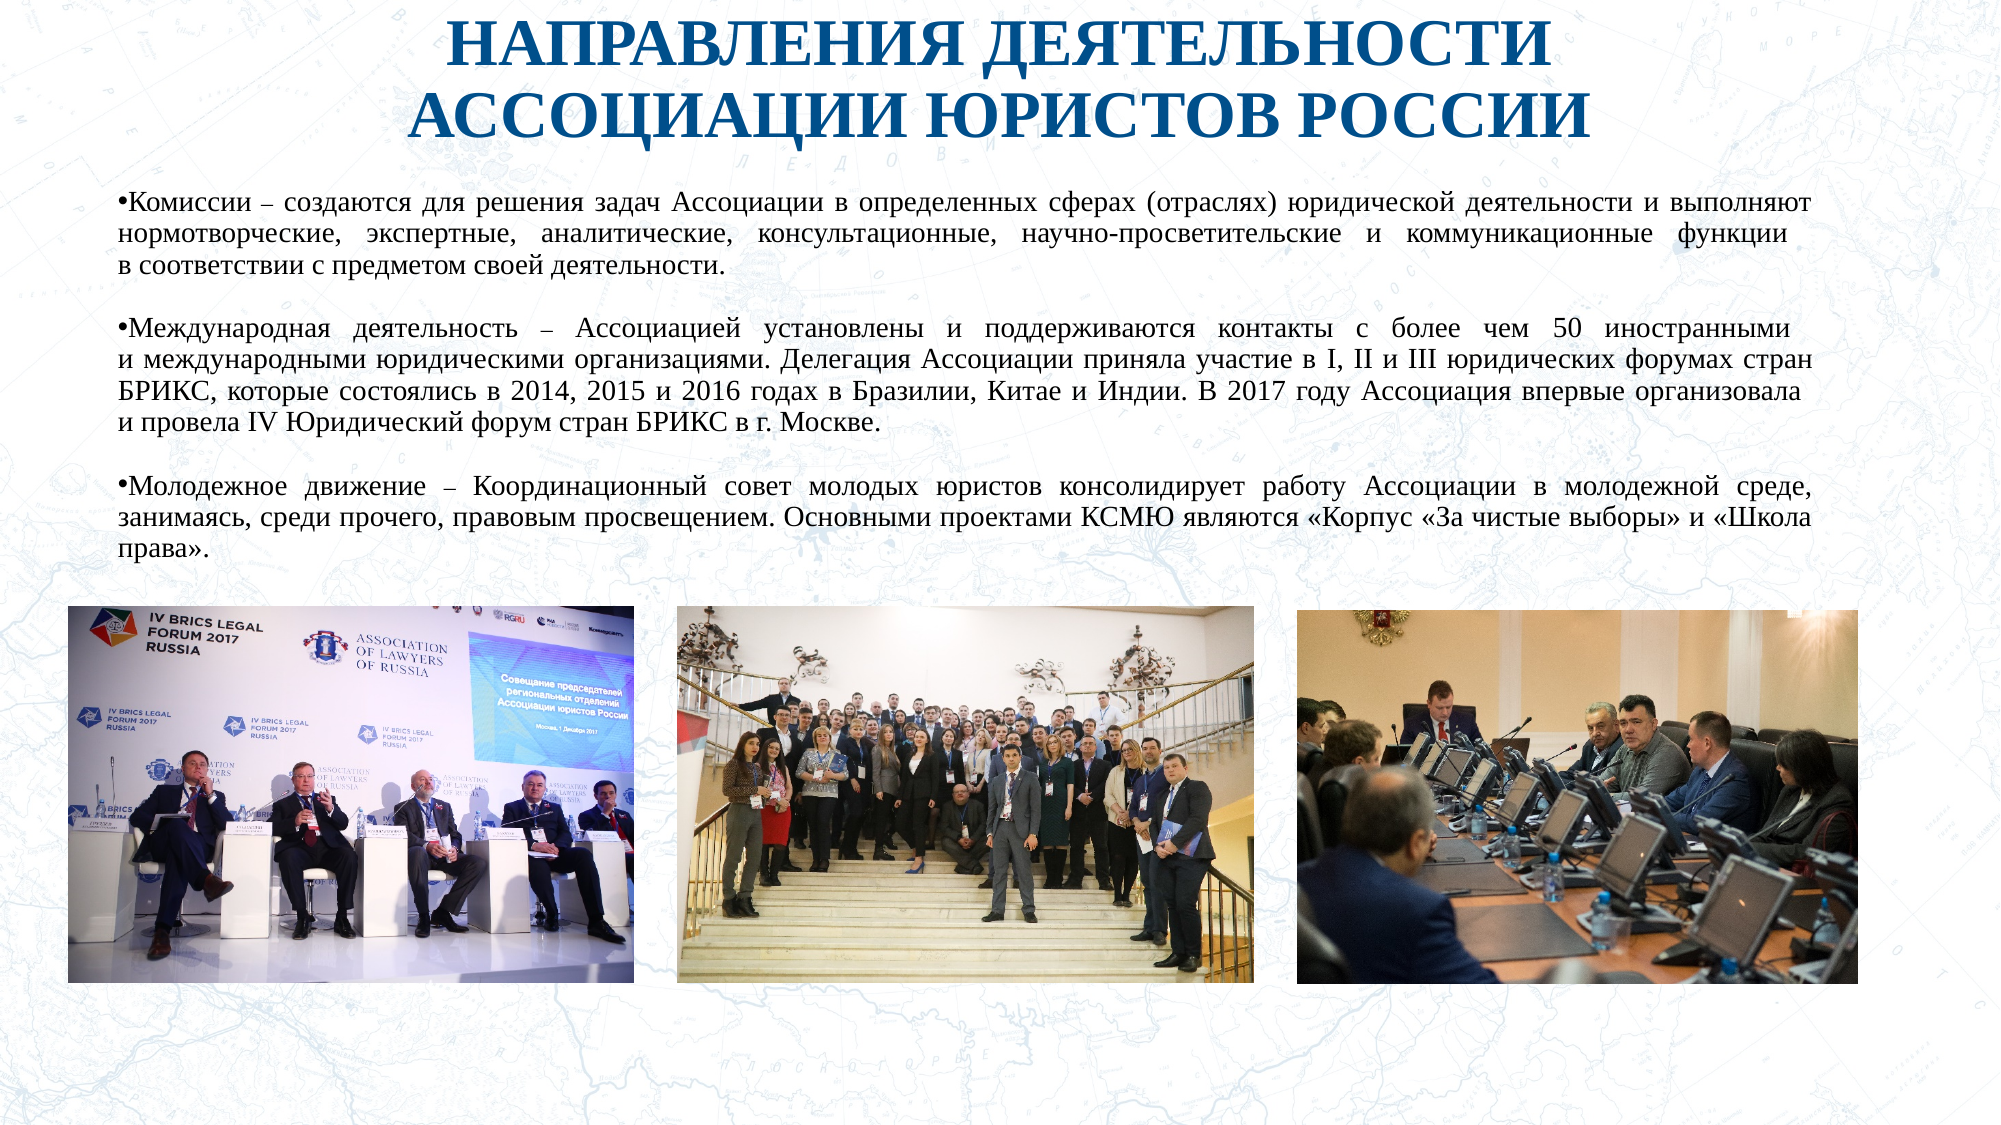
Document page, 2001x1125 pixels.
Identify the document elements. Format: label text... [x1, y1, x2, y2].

text_box НАПРАВЛЕНИЯ ДЕЯТЕЛЬНОСТИ АССОЦИАЦИИ ЮРИСТОВ РОССИИ [137, 0, 1863, 218]
picture [0, 0, 2001, 1125]
text_box Комиссии – создаются для решения задач Ассоциации в определенных сферах (отраслях) юридической деятельности и выполняют нормотворческие, экспертные, аналитические, консультационные, научно-просветительские и коммуникационные функции в соответствии с предметом своей деятельности. Международная деятельность – Ассоциацией установлены и поддерживаются контакты с более чем 50 иностранными и международными юридическими организациями. Делегация Ассоциации приняла участие в I, II и III юридических форумах стран БРИКС, которые состоялись в 2014, 2015 и 2016 годах в Бразилии, Китае и Индии. В 2017 году Ассоциация впервые организовала и провела IV Юридический форум стран БРИКС в г. Москве. Молодежное движение – Координационный совет молодых юристов консолидирует работу Ассоциации в молодежной среде, занимаясь, среди прочего, правовым просвещением. Основными проектами КСМЮ являются «Корпус «За чистые выборы» и «Школа права». [103, 178, 1828, 781]
